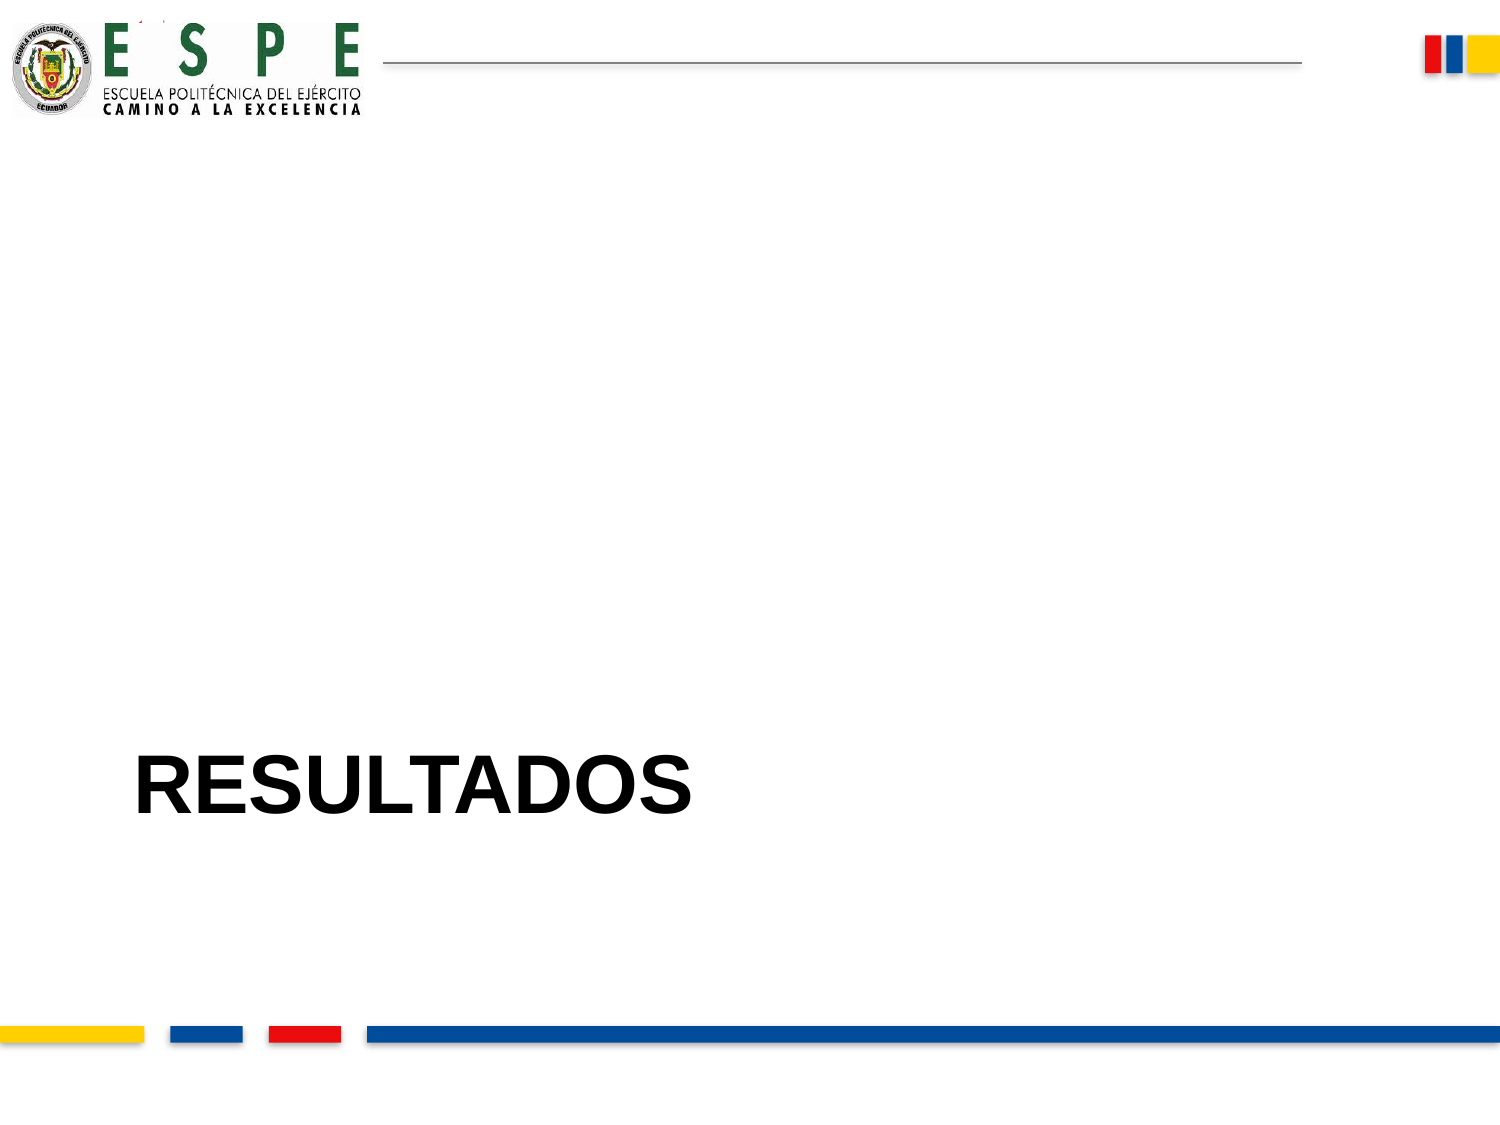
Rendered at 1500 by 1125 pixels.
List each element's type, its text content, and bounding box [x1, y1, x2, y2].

title Resultados [118, 722, 1394, 947]
picture [12, 20, 364, 118]
